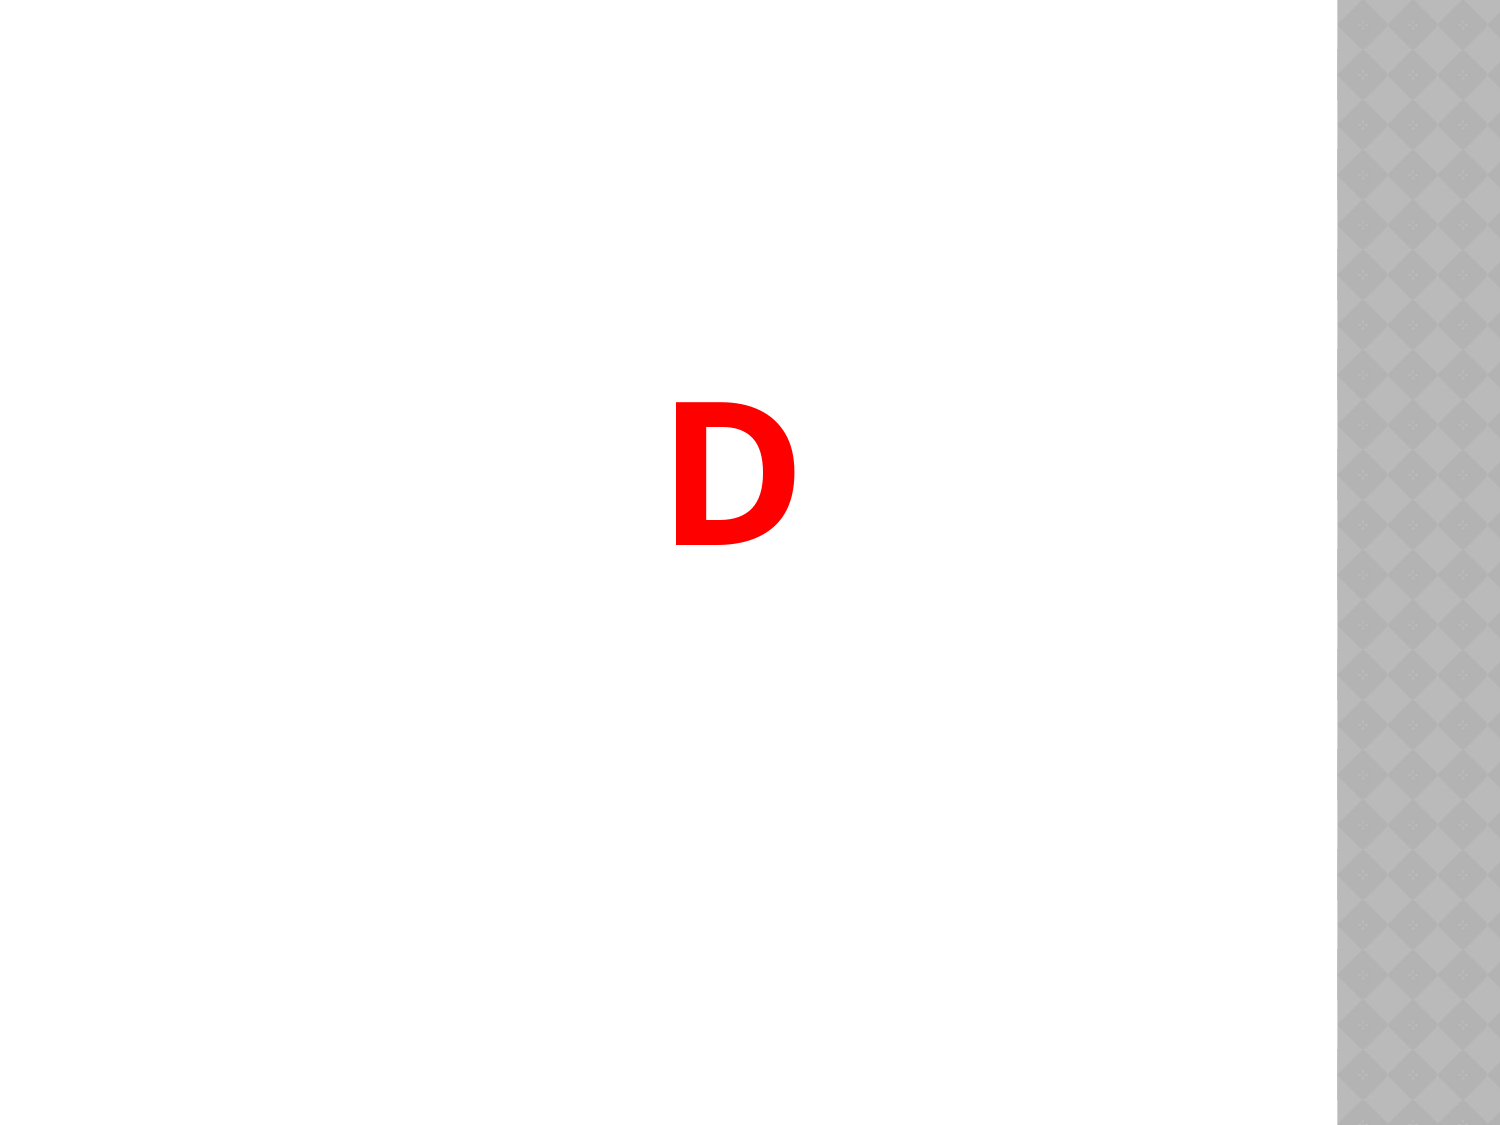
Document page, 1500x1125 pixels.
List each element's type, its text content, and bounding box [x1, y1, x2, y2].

text_box D [643, 338, 821, 593]
